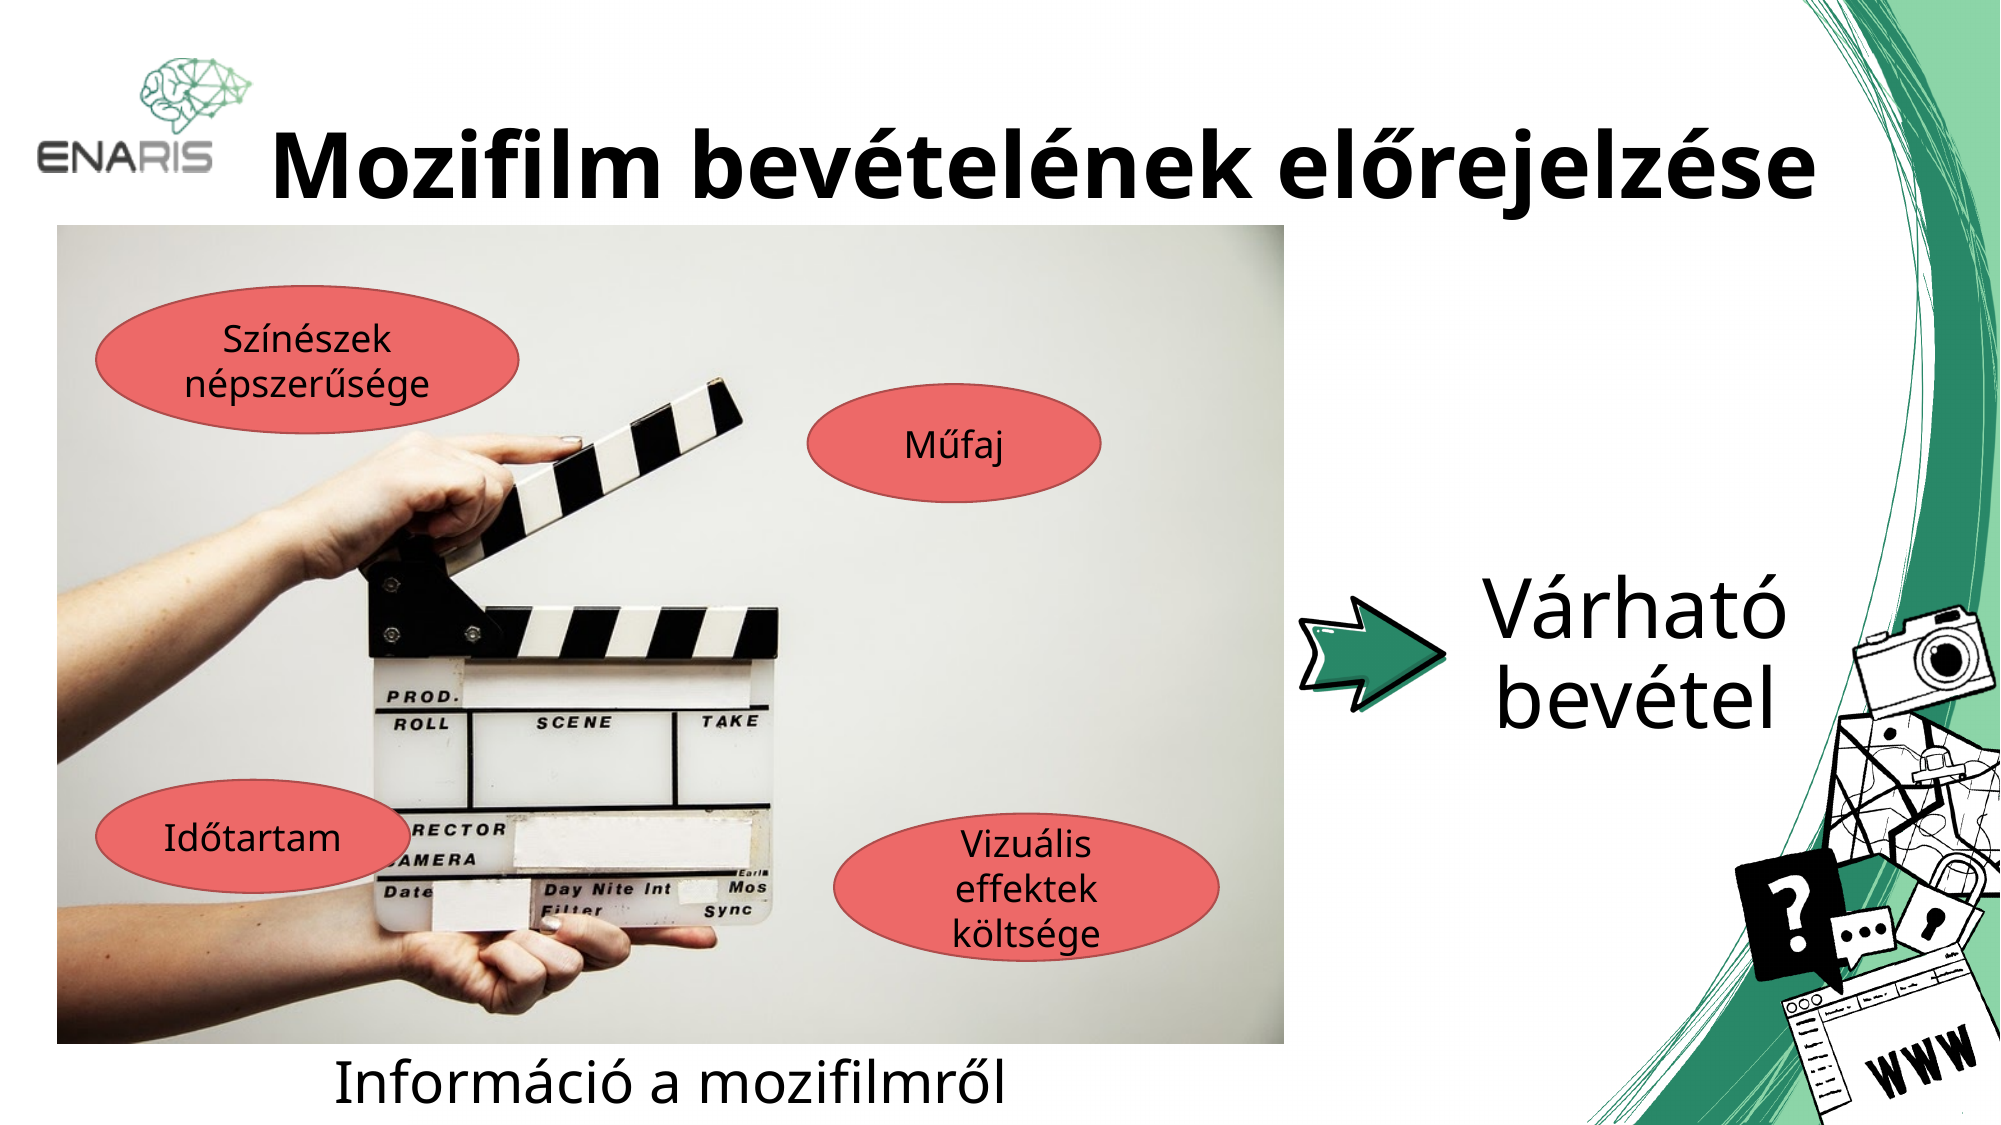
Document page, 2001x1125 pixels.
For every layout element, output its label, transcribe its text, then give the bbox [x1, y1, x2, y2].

picture [57, 225, 2000, 1125]
picture [408, 0, 2000, 59]
title Mozifilm bevételének előrejelzése [253, 59, 2000, 278]
list Várható bevétel [1372, 299, 1901, 1014]
picture [37, 58, 254, 173]
text_box Információ a mozifilmről [57, 1044, 1284, 1125]
